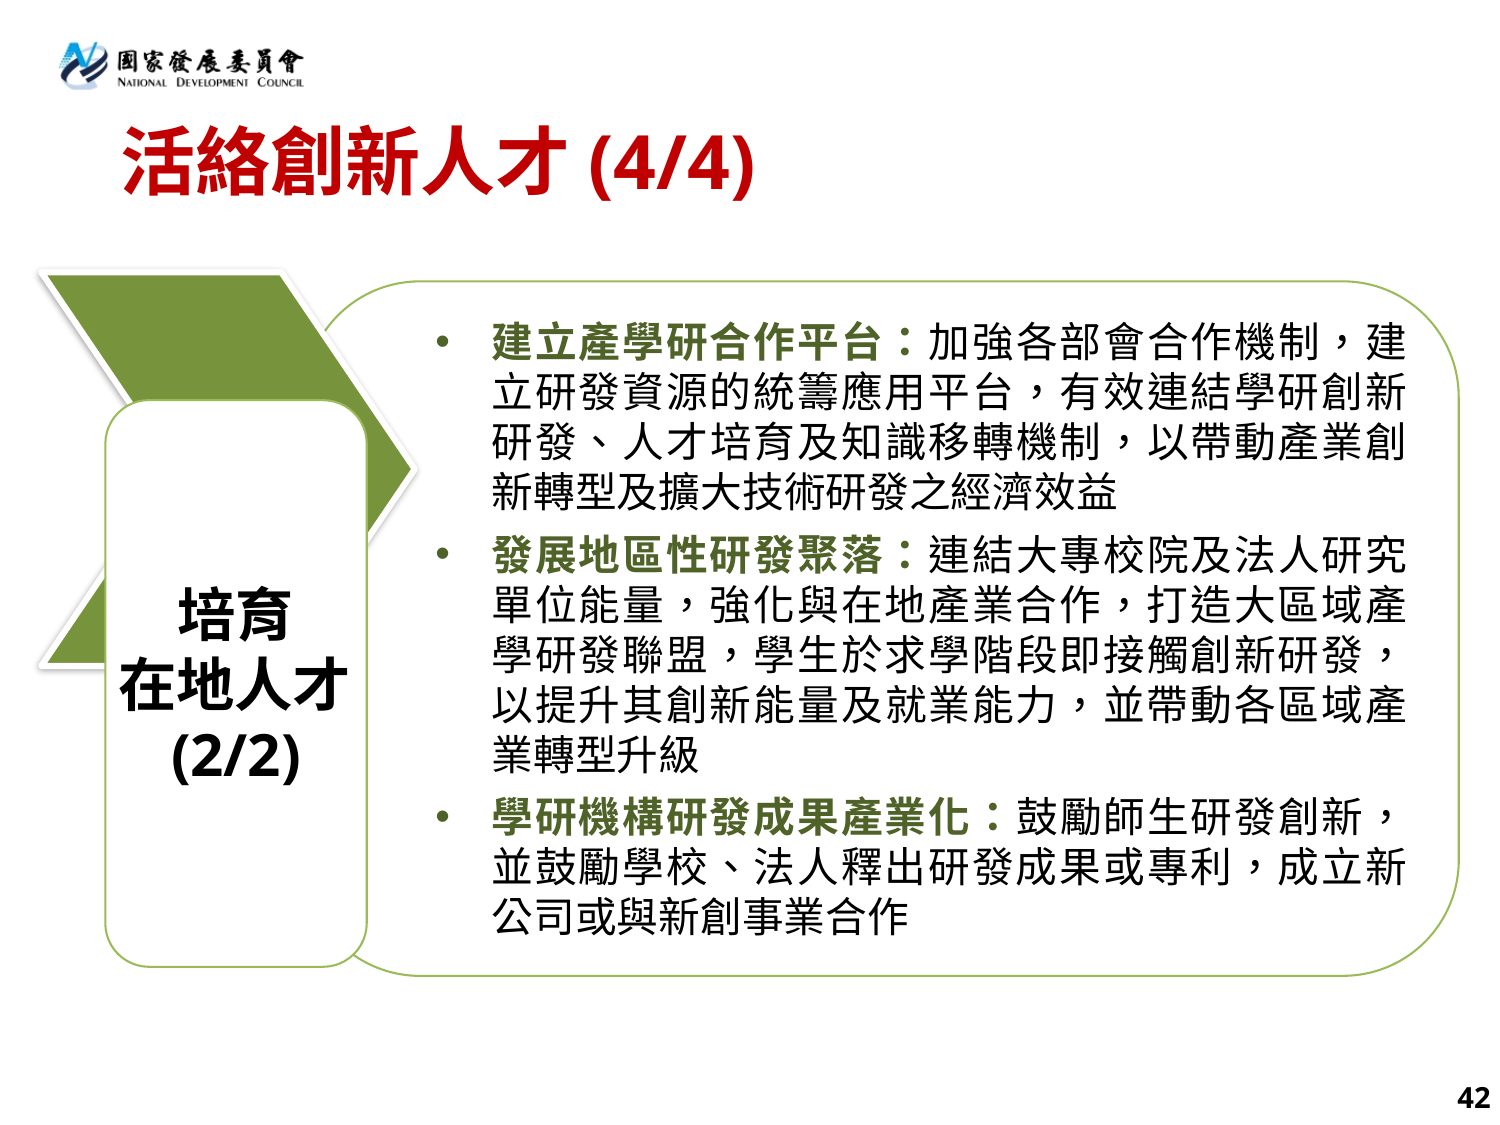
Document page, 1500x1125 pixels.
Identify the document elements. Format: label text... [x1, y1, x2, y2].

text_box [41, 272, 1459, 976]
title 活絡創新人才(4/4) [105, 87, 1500, 245]
picture [54, 37, 309, 95]
slide_number 42 [1156, 1069, 1500, 1125]
